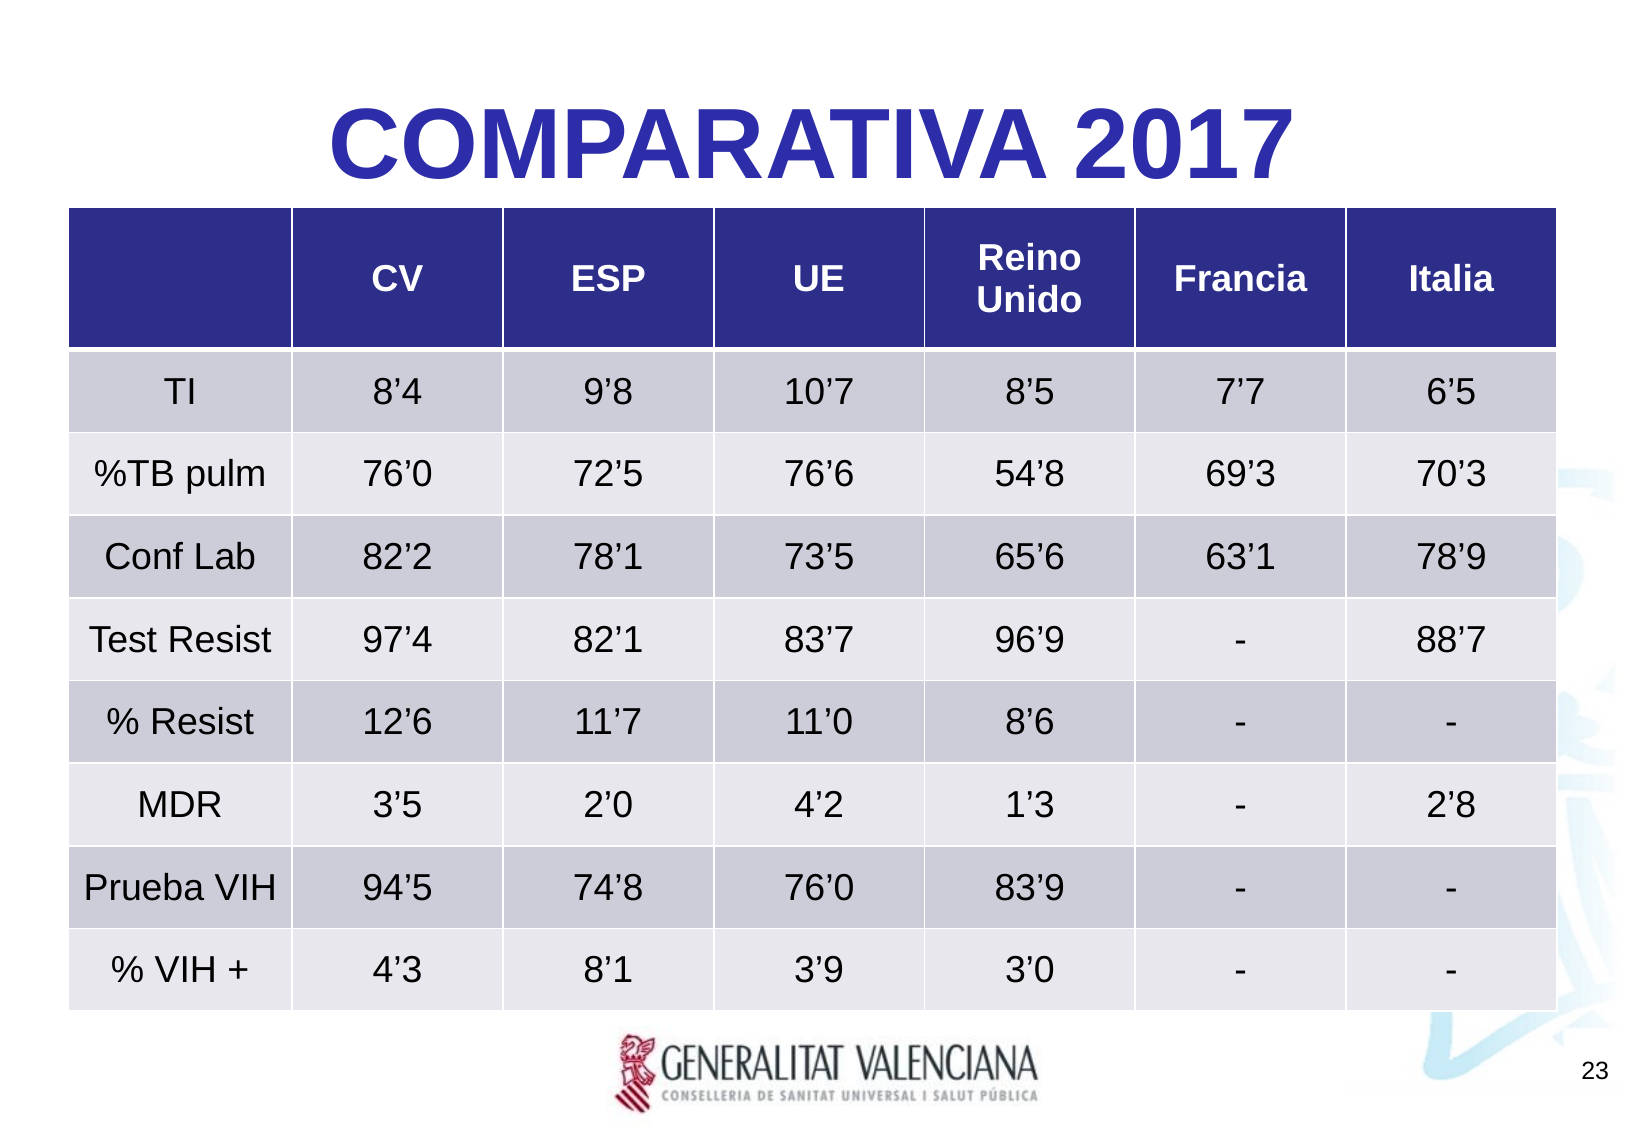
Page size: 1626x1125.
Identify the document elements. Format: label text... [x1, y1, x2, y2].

table_cell 96’9 [925, 599, 1134, 680]
table_header Italia [1347, 241, 1556, 347]
table_cell Conf Lab [69, 516, 291, 597]
table_cell 94’5 [293, 847, 502, 928]
table_cell Prueba VIH [69, 847, 291, 928]
table_cell 9’8 [504, 352, 713, 432]
table_header ESP [504, 241, 713, 347]
table_cell 73’5 [715, 516, 924, 597]
table_cell 12’6 [293, 681, 502, 762]
table_cell 76’0 [293, 433, 502, 514]
table_cell 88’7 [1347, 599, 1556, 680]
table_cell 8’4 [293, 352, 502, 432]
table_header Francia [1136, 241, 1345, 347]
table_cell 1’3 [925, 764, 1134, 845]
table_cell % VIH + [69, 929, 291, 1010]
table_cell 8’5 [925, 352, 1134, 432]
table_cell 63’1 [1136, 516, 1345, 597]
table_cell Test Resist [69, 599, 291, 680]
table_cell - [1347, 847, 1556, 928]
table_cell 74’8 [504, 847, 713, 928]
table_cell - [1136, 681, 1345, 762]
table_header Reino Unido [925, 241, 1134, 347]
table_cell 65’6 [925, 516, 1134, 597]
table_cell 78’9 [1347, 516, 1556, 597]
slide_number 23 [1245, 1046, 1625, 1125]
table_cell 8’1 [504, 929, 713, 1010]
table_cell 69’3 [1136, 433, 1345, 514]
table_cell - [1136, 847, 1345, 928]
table_cell 78’1 [504, 516, 713, 597]
table_cell - [1136, 599, 1345, 680]
table_cell TI [69, 352, 291, 432]
table_cell 82’2 [293, 516, 502, 597]
table_cell 3’9 [715, 929, 924, 1010]
table_cell 3’5 [293, 764, 502, 845]
table_cell 83’9 [925, 847, 1134, 928]
table_cell 7’7 [1136, 352, 1345, 432]
table_cell 10’7 [715, 352, 924, 432]
table_cell 8’6 [925, 681, 1134, 762]
table_cell - [1136, 764, 1345, 845]
table_cell 6’5 [1347, 352, 1556, 432]
table_cell 54’8 [925, 433, 1134, 514]
table_cell 76’6 [715, 433, 924, 514]
table_cell 2’8 [1347, 764, 1556, 845]
table_cell 76’0 [715, 847, 924, 928]
table_cell 4’3 [293, 929, 502, 1010]
table_header [69, 241, 291, 347]
table_cell - [1347, 929, 1556, 1010]
table_cell % Resist [69, 681, 291, 762]
table_header UE [715, 241, 924, 347]
title COMPARATIVA 2017 [0, 37, 1625, 241]
table_cell 70’3 [1347, 433, 1556, 514]
table_cell 83’7 [715, 599, 924, 680]
table_cell - [1347, 681, 1556, 762]
table_cell MDR [69, 764, 291, 845]
table_cell 11’7 [504, 681, 713, 762]
table_cell 2’0 [504, 764, 713, 845]
table_header CV [293, 241, 502, 347]
table_cell 11’0 [715, 681, 924, 762]
picture [1338, 324, 1625, 1046]
table_cell 3’0 [925, 929, 1134, 1010]
picture [607, 1026, 1048, 1125]
table_cell %TB pulm [69, 433, 291, 514]
table_cell 4’2 [715, 764, 924, 845]
table_cell 82’1 [504, 599, 713, 680]
table_cell 72’5 [504, 433, 713, 514]
table_cell 97’4 [293, 599, 502, 680]
table_cell - [1136, 929, 1345, 1010]
